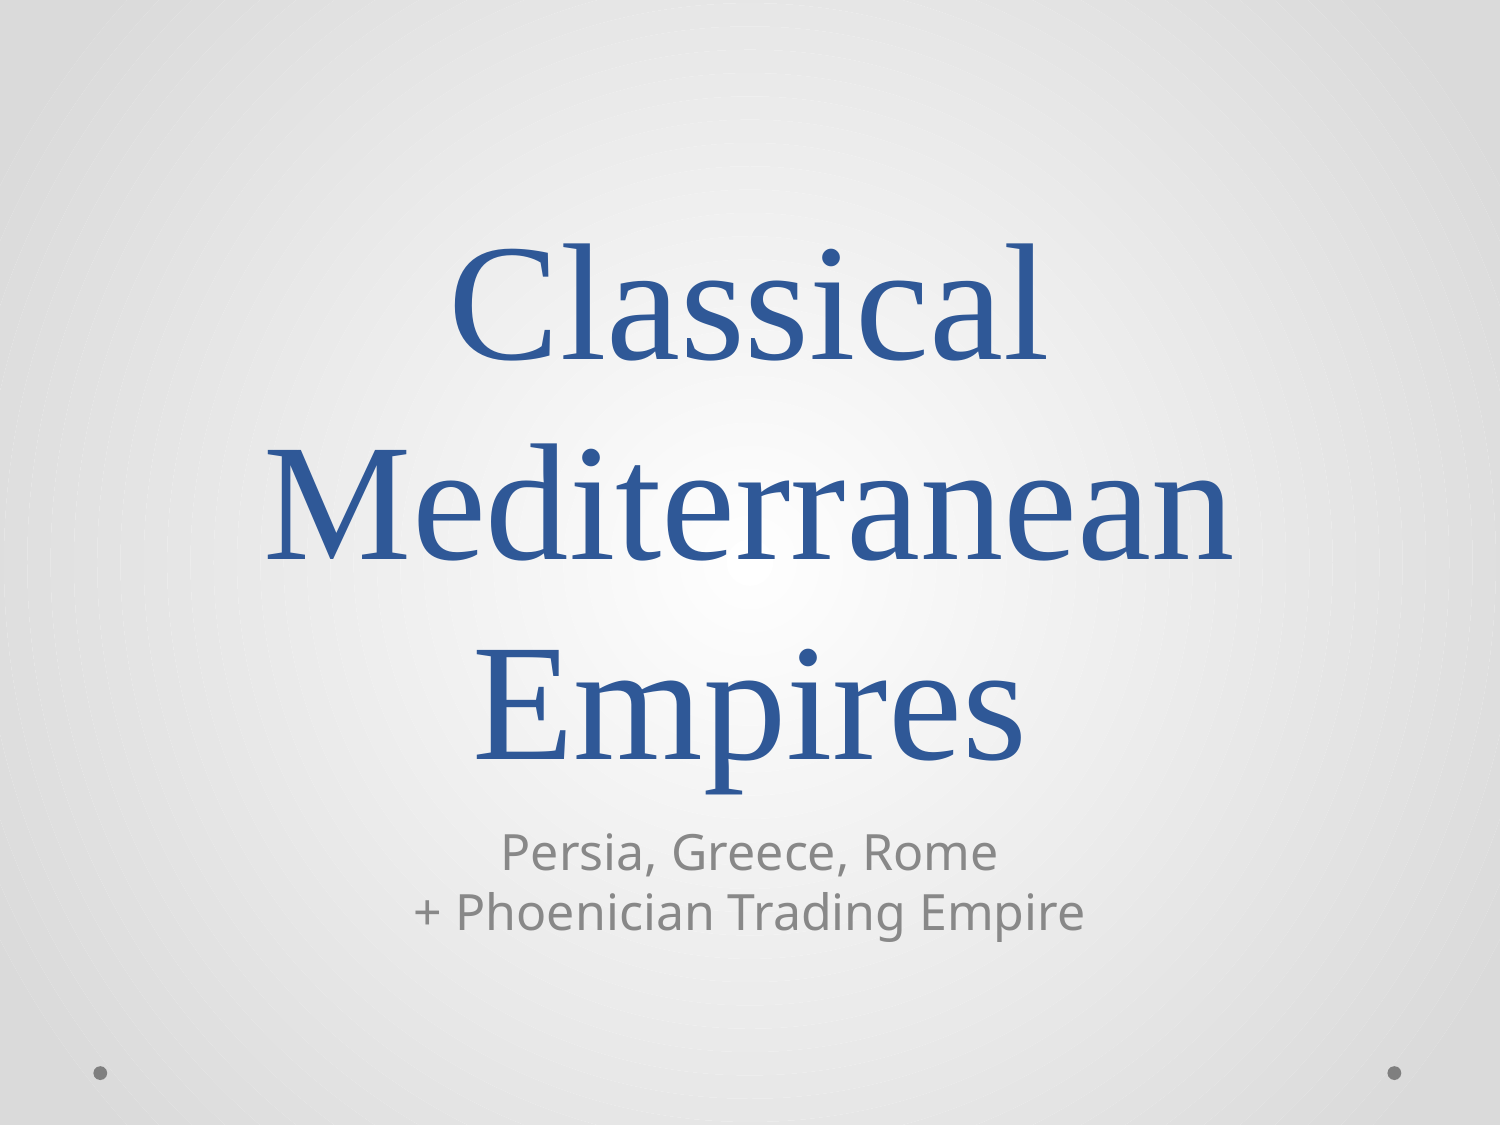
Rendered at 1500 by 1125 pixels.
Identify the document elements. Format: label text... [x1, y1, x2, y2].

subtitle Persia, Greece, Rome + Phoenician Trading Empire [225, 812, 1275, 1013]
title Classical Mediterranean Empires [112, 99, 1388, 800]
